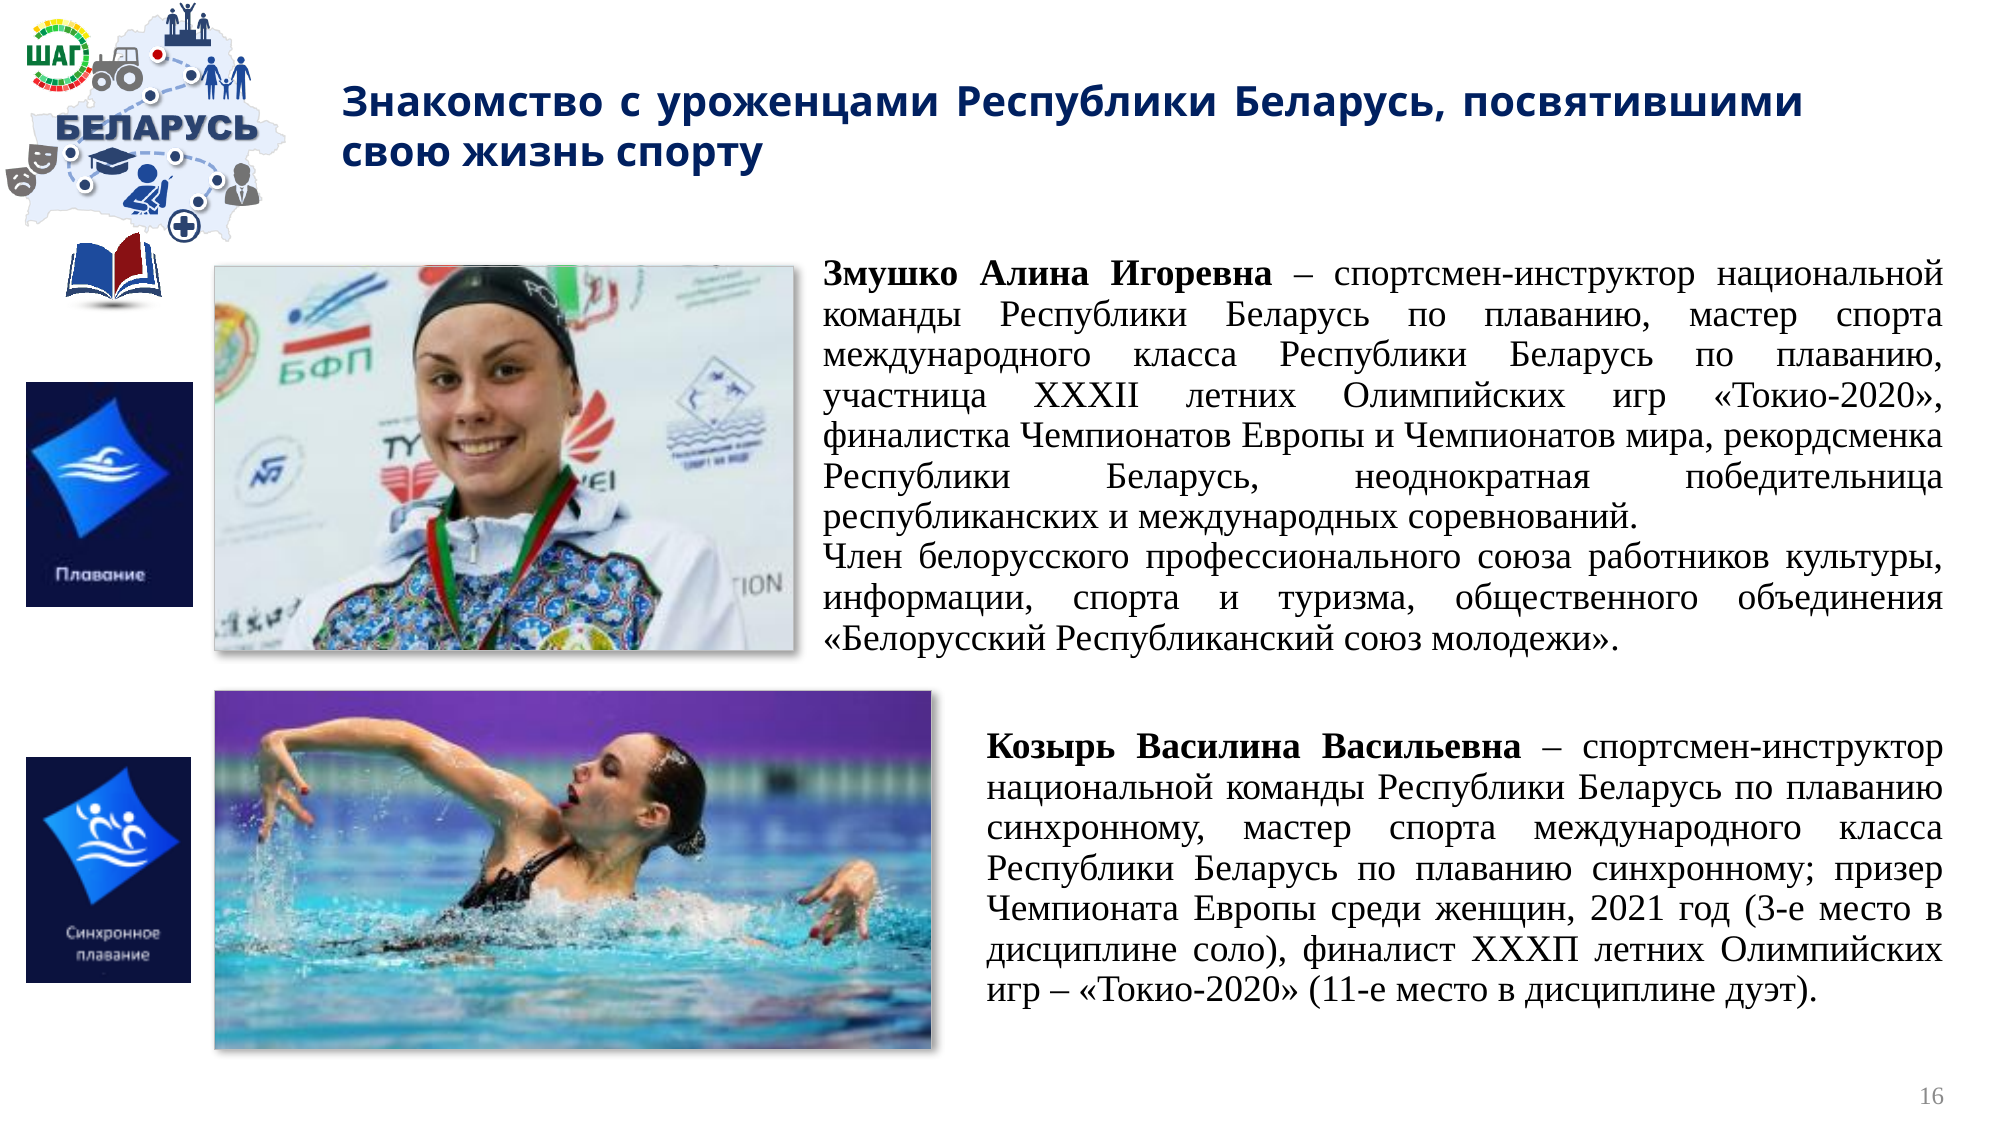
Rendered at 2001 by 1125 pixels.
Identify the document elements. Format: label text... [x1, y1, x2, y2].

slide_number 16 [1606, 1069, 1960, 1119]
picture [26, 757, 191, 983]
picture [214, 265, 794, 651]
text_box Козырь Василина Васильевна – спортсмен-инструктор национальной команды Республики Беларусь по плаванию синхронному, мастер спорта международного класса Республики Беларусь по плаванию синхронному; призер Чемпионата Европы среди женщин, 2021 год (3-е место в дисциплине соло), финалист ХХХП летних Олимпийских игр – «Токио-2020» (11-е место в дисциплине дуэт). [971, 719, 1959, 1018]
picture [26, 382, 193, 608]
picture [214, 690, 932, 1050]
text_box Знакомство с уроженцами Республики Беларусь, посвятившими свою жизнь спорту [326, 67, 1820, 183]
picture [0, 0, 300, 314]
text_box Змушко Алина Игоревна – спортсмен-инструктор национальной команды Республики Беларусь по плаванию, мастер спорта международного класса Республики Беларусь по плаванию, участница XXXII летних Олимпийских игр «Токио-2020», финалистка Чемпионатов Европы и Чемпионатов мира, рекордсменка Республики Беларусь, неоднократная победительница республиканских и международных соревнований. Член белорусского профессионального союза работников культуры, информации, спорта и туризма, общественного объединения «Белорусский Республиканский союз молодежи». [808, 246, 1960, 666]
